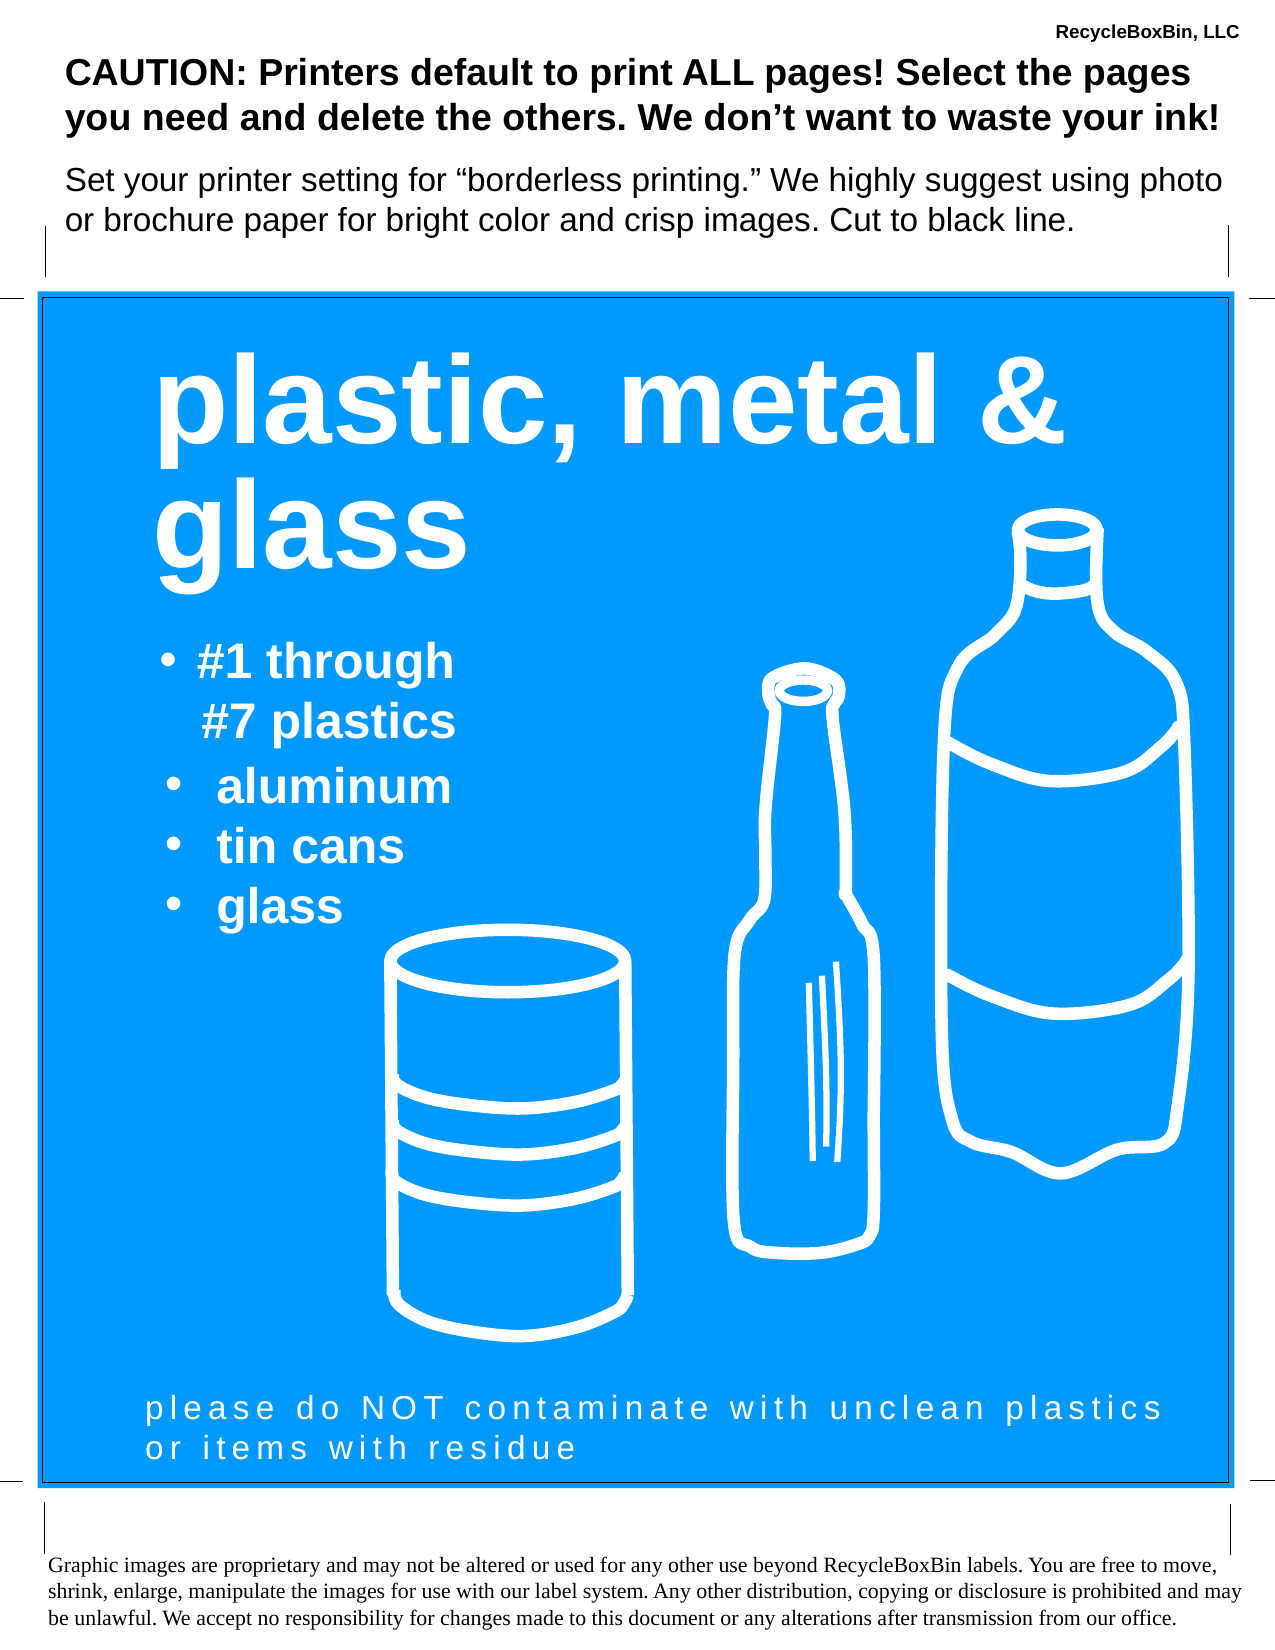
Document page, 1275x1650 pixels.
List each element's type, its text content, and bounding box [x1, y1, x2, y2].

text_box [390, 929, 629, 1337]
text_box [940, 514, 1190, 1174]
text_box CAUTION: Printers default to print ALL pages! Select the pages you need and delete the others. We don’t want to waste your ink! Set your printer setting for “borderless printing.” We highly suggest using photo or brochure paper for bright color and crisp images. Cut to black line. [50, 40, 1241, 246]
text_box [35, 289, 1236, 1490]
text_box Graphic images are proprietary and may not be altered or used for any other use beyond RecycleBoxBin labels. You are free to move, shrink, enlarge, manipulate the images for use with our label system. Any other distribution, copying or disclosure is prohibited and may be unlawful. We accept no responsibility for changes made to this document or any alterations after transmission from our office. [33, 1543, 1260, 1637]
text_box [25, 0, 245, 151]
title RecycleBoxBin, LLC [1022, 1, 1274, 61]
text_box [730, 667, 876, 1255]
text_box [42, 297, 1229, 1483]
